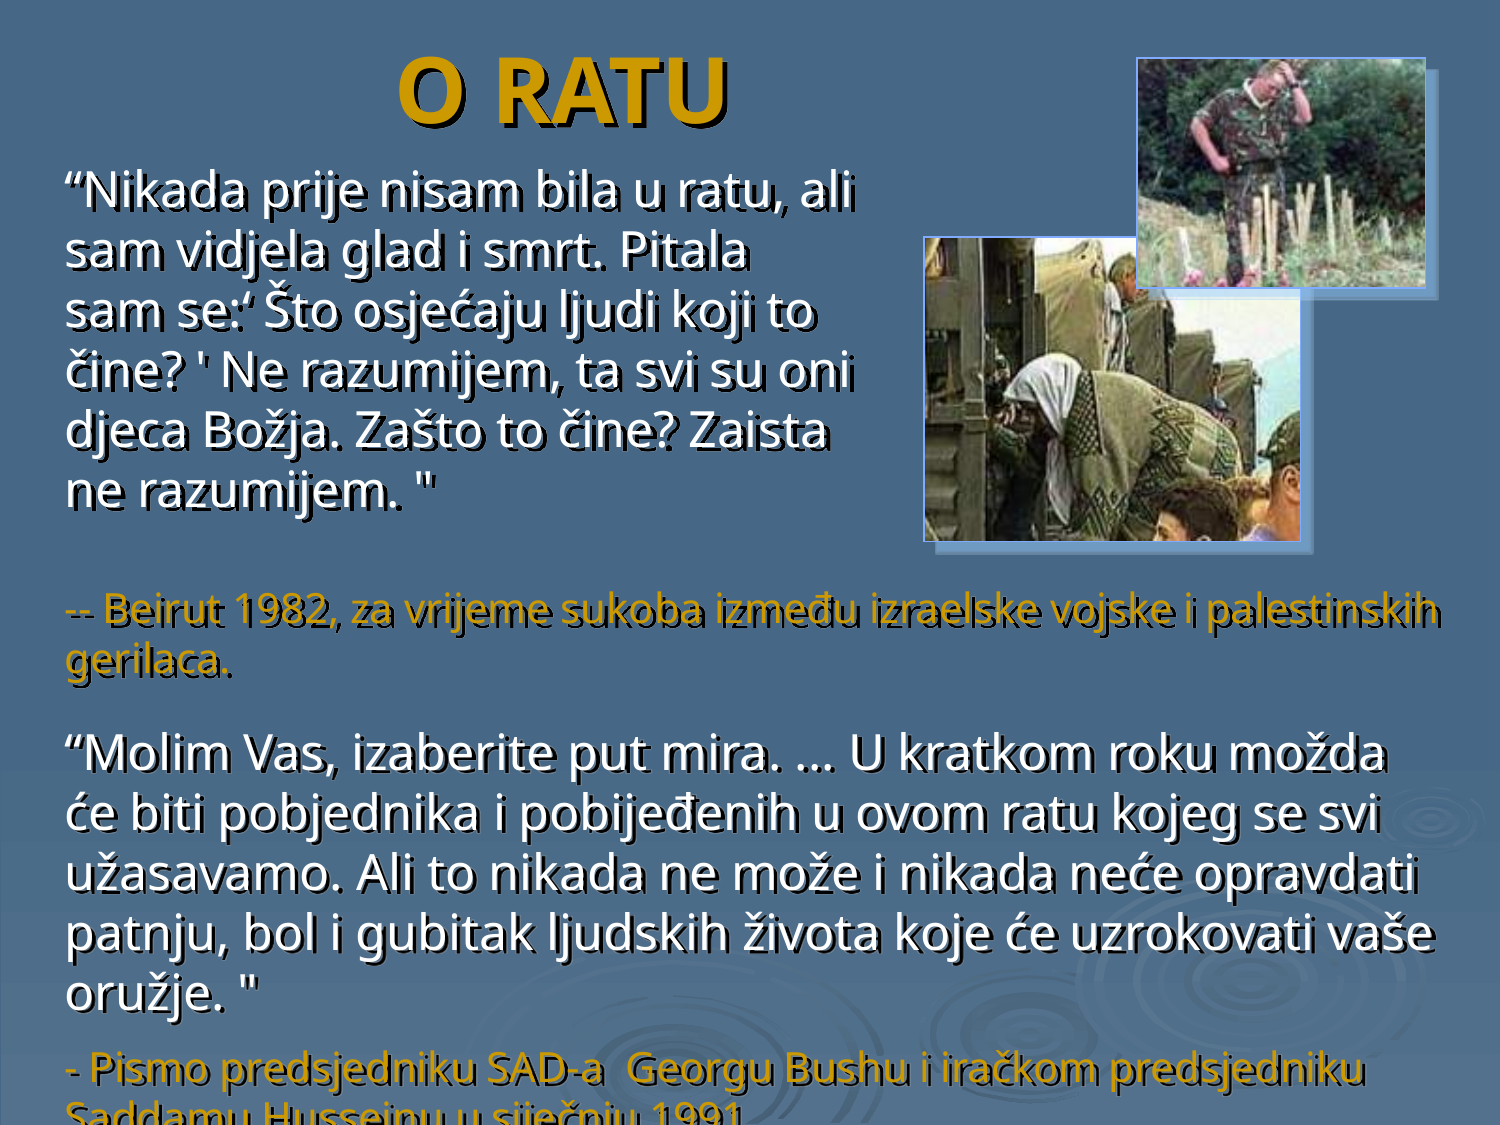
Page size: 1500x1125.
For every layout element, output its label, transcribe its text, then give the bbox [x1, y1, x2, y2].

picture [924, 58, 1426, 541]
text_box “Nikada prije nisam bila u ratu, ali sam vidjela glad i smrt. Pitala sam se:‘ Što osjećaju ljudi koji to čine? ' Ne razumijem, ta svi su oni djeca Božja. Zašto to čine? Zaista ne razumijem. " [49, 149, 875, 525]
text_box “Molim Vas, izaberite put mira. ... U kratkom roku možda će biti pobjednika i pobijeđenih u ovom ratu kojeg se svi užasavamo. Ali to nikada ne može i nikada neće opravdati patnju, bol i gubitak ljudskih života koje će uzrokovati vaše oružje. " - Pismo predsjedniku SAD-a Georgu Bushu i iračkom predsjedniku Saddamu Husseinu u siječnju 1991. [50, 712, 1450, 1125]
text_box -- Beirut 1982, za vrijeme sukoba između izraelske vojske i palestinskih gerilaca. [49, 574, 1463, 690]
text_box O RATU [200, 24, 925, 150]
